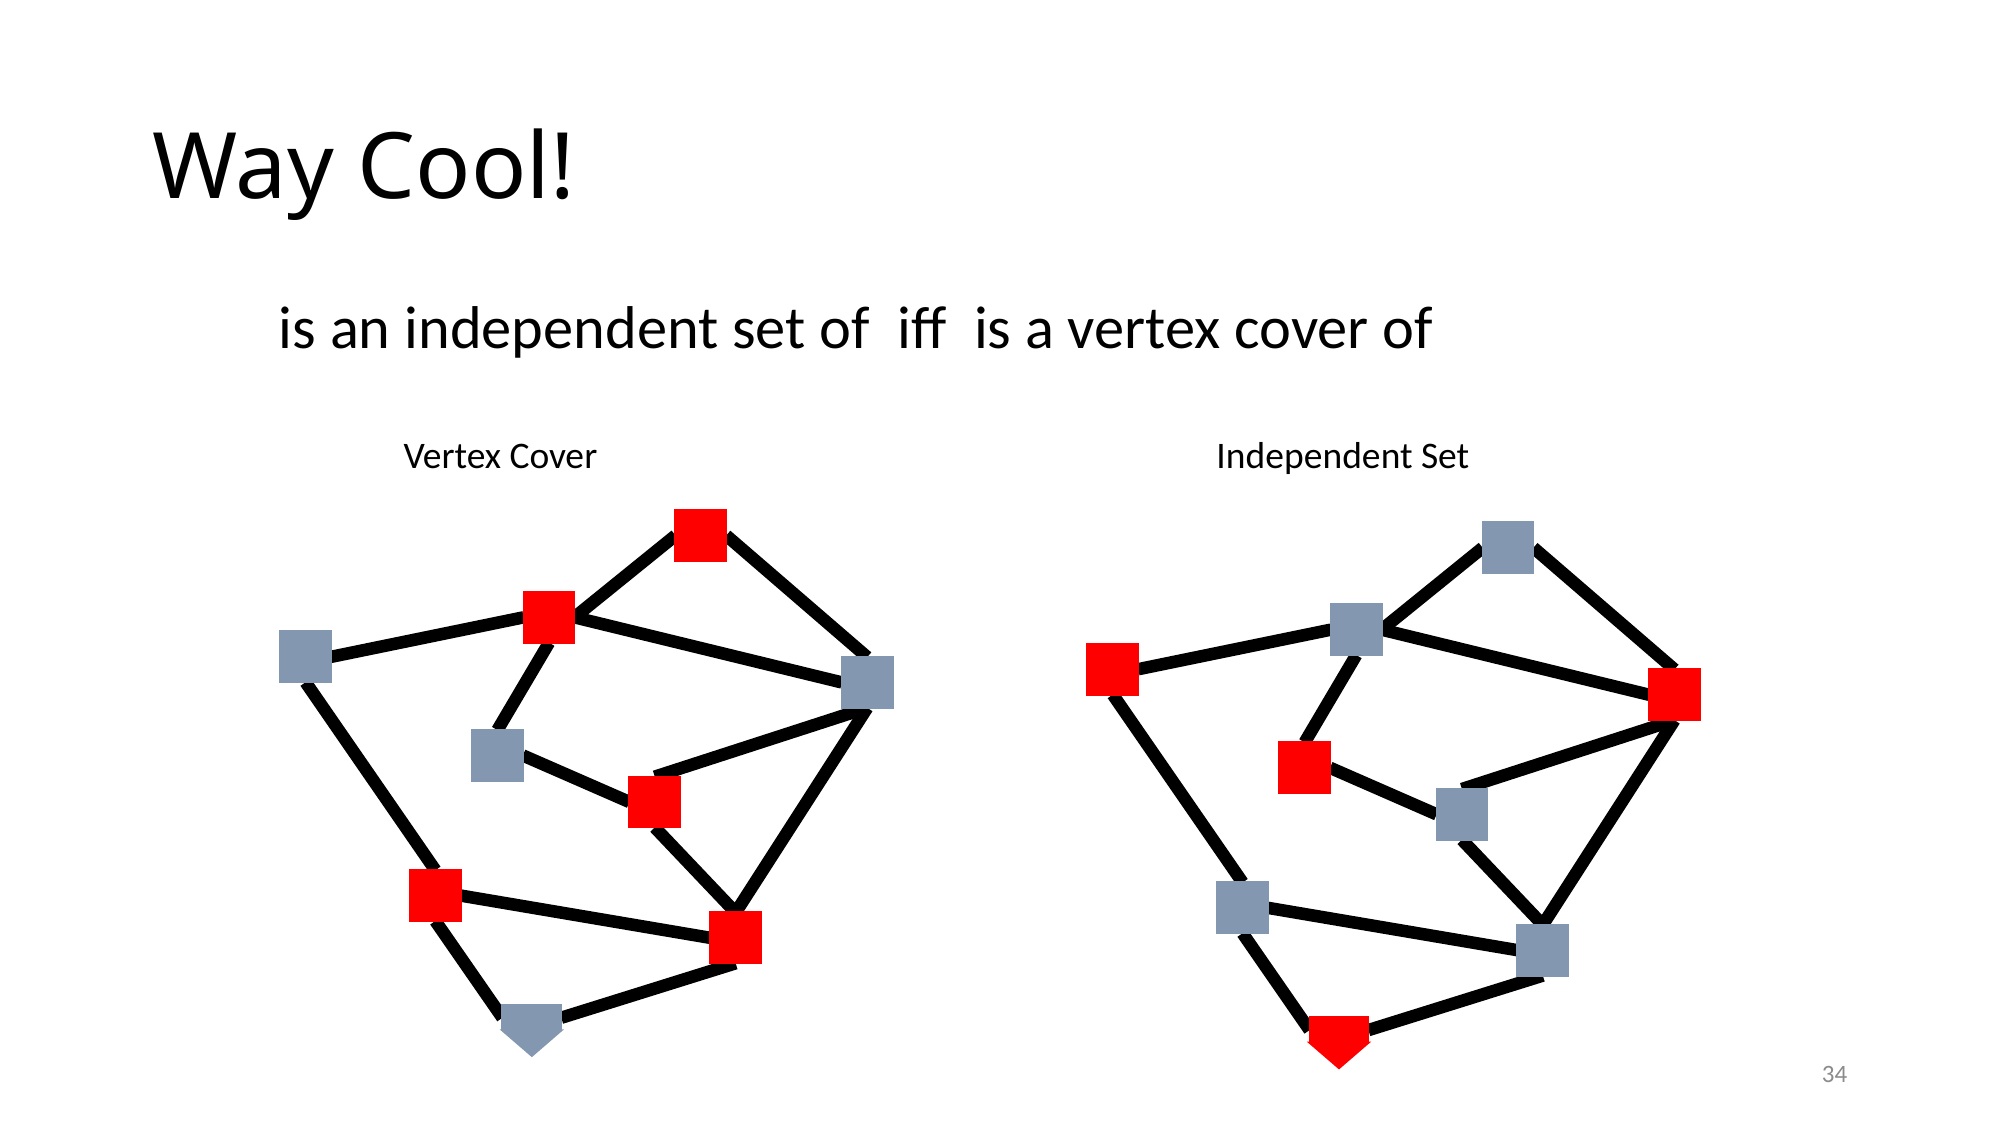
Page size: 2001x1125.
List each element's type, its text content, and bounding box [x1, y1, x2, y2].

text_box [280, 510, 893, 1056]
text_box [1087, 522, 1700, 1068]
slide_number 34 [1412, 1042, 1863, 1103]
title Way Cool! [137, 59, 1863, 278]
text_box Vertex Cover [388, 424, 613, 484]
text_box Independent Set [1201, 424, 1485, 484]
